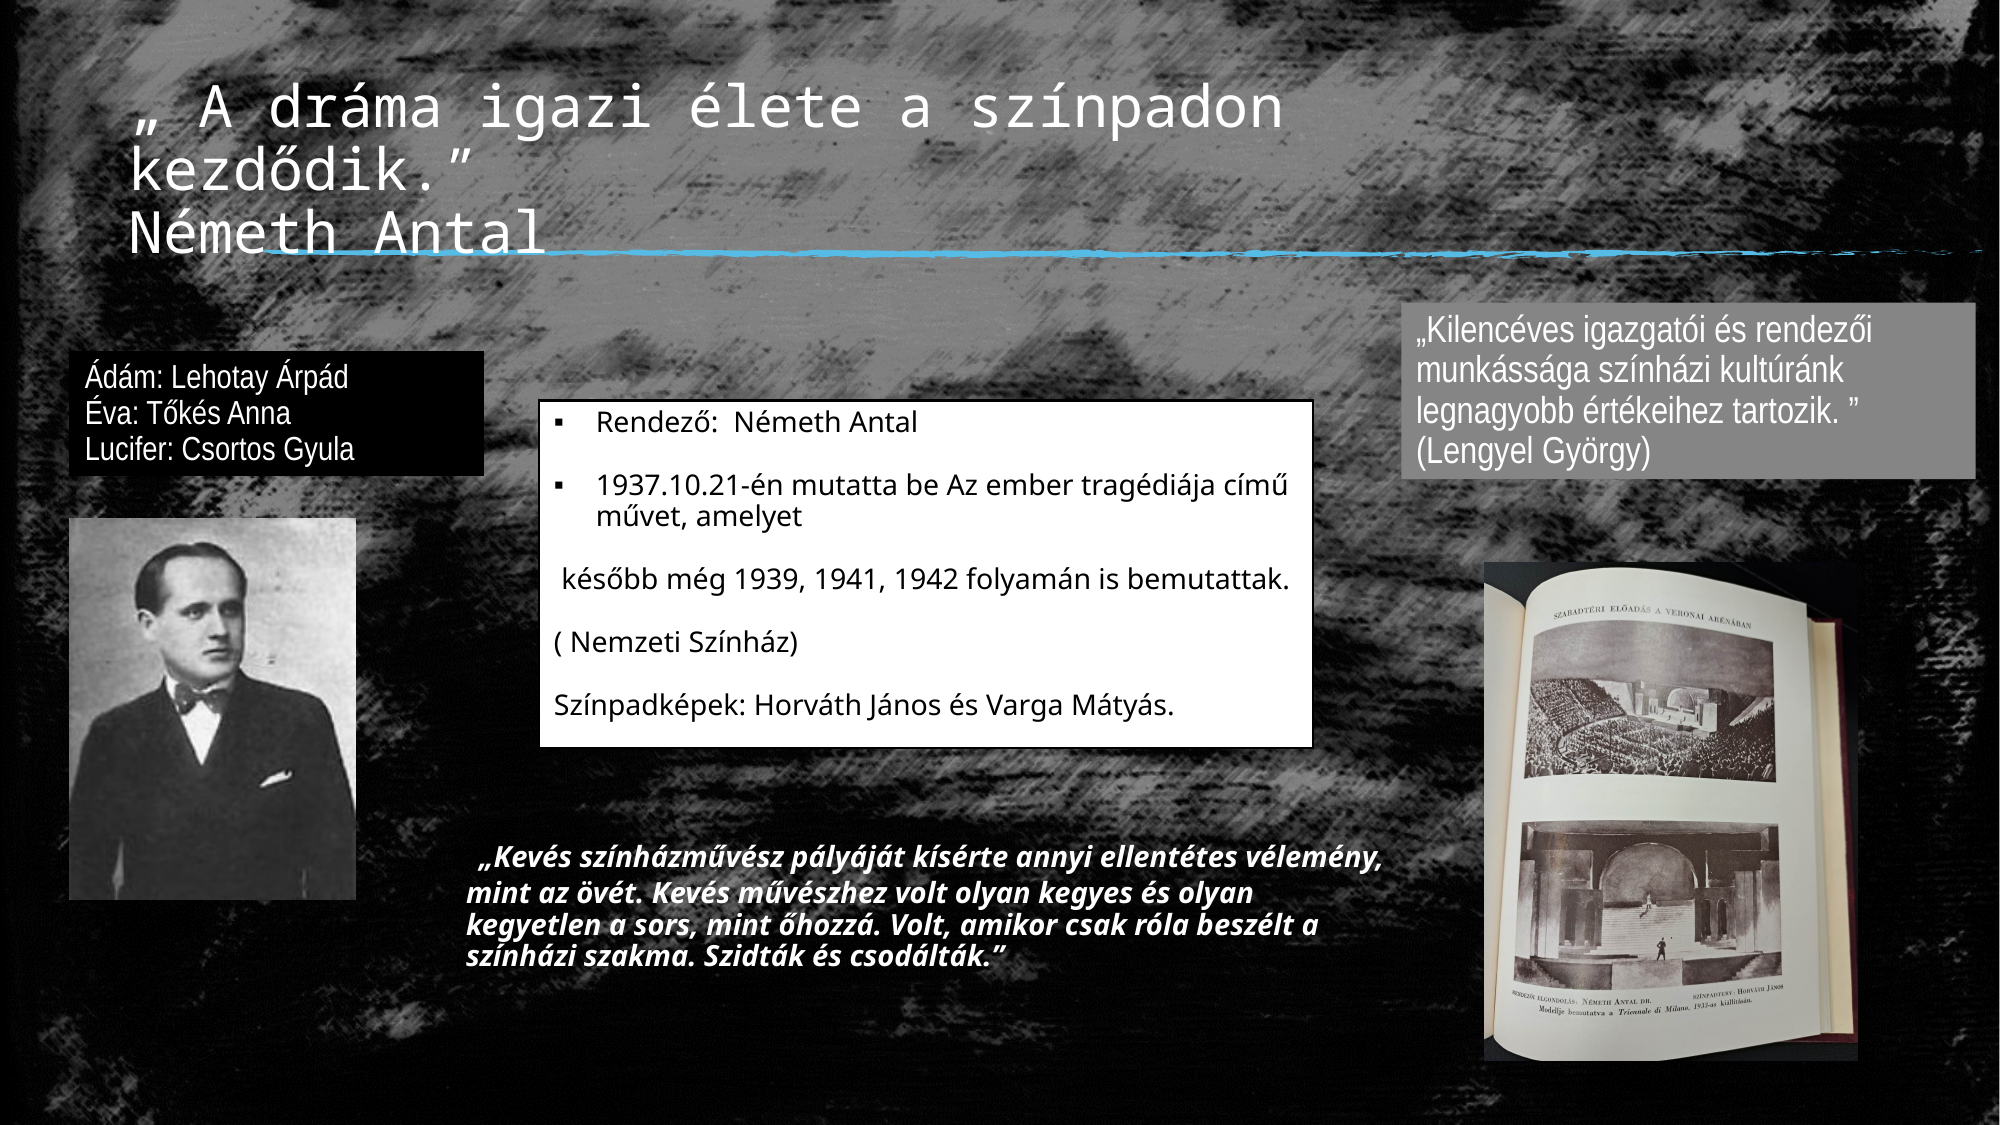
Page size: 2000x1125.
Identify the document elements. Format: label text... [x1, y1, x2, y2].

list Rendező: Németh Antal 1937.10.21-én mutatta be Az ember tragédiája című művet, amelyet később még 1939, 1941, 1942 folyamán is bemutattak. ( Nemzeti Színház) Színpadképek: Horváth János és Varga Mátyás. [538, 399, 1314, 749]
title „ A dráma igazi élete a színpadon kezdődik.” Németh Antal [113, 105, 1614, 274]
picture [69, 518, 356, 900]
text_box „Kevés színházművész pályáját kísérte annyi ellentétes vélemény, mint az övét. Kevés művészhez volt olyan kegyes és olyan kegyetlen a sors, mint őhozzá. Volt, amikor csak róla beszélt a színházi szakma. Szidták és csodálták.” [451, 817, 1401, 981]
text_box „Kilencéves igazgatói és rendezői munkássága színházi kultúránk legnagyobb értékeihez tartozik. ” (Lengyel György) [1401, 302, 1976, 480]
text_box Ádám: Lehotay Árpád Éva: Tőkés Anna Lucifer: Csortos Gyula [69, 351, 484, 476]
picture [1483, 562, 1858, 1061]
